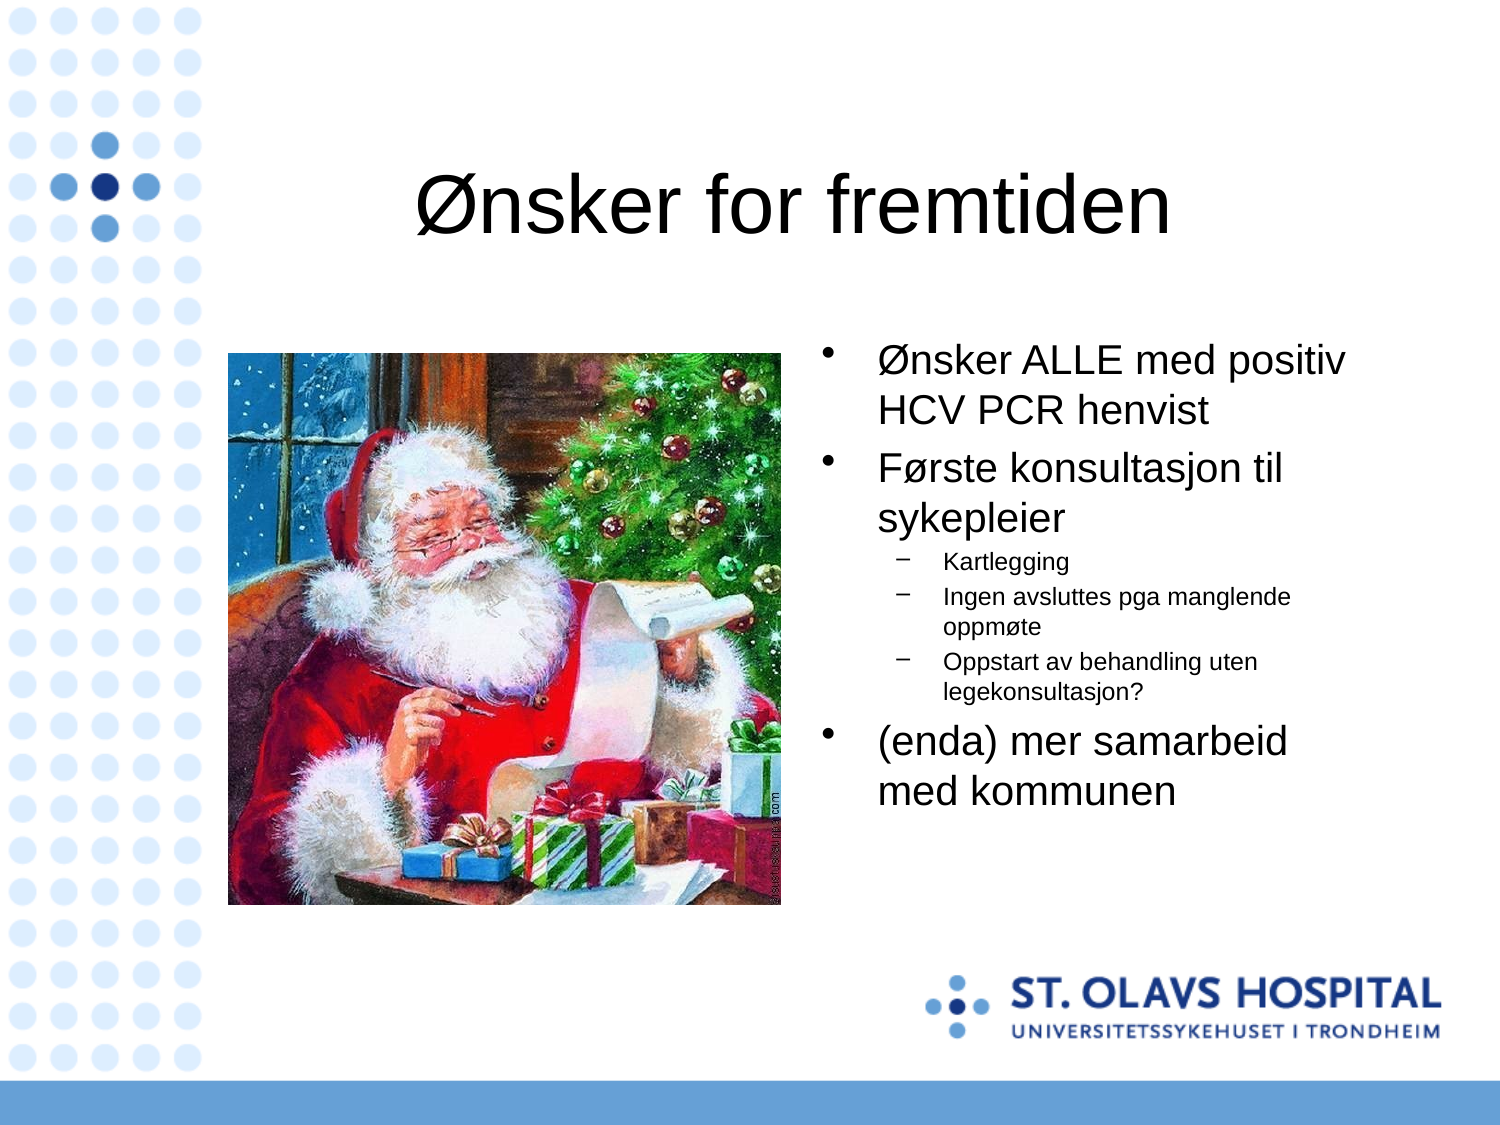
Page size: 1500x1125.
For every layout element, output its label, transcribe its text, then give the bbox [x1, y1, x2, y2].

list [228, 353, 781, 905]
title Ønsker for fremtiden [200, 112, 1388, 288]
picture [0, 0, 1500, 1125]
list Ønsker ALLE med positiv HCV PCR henvist Første konsultasjon til sykepleier Kartlegging Ingen avsluttes pga manglende oppmøte Oppstart av behandling uten legekonsultasjon? (enda) mer samarbeid med kommunen [806, 324, 1388, 963]
